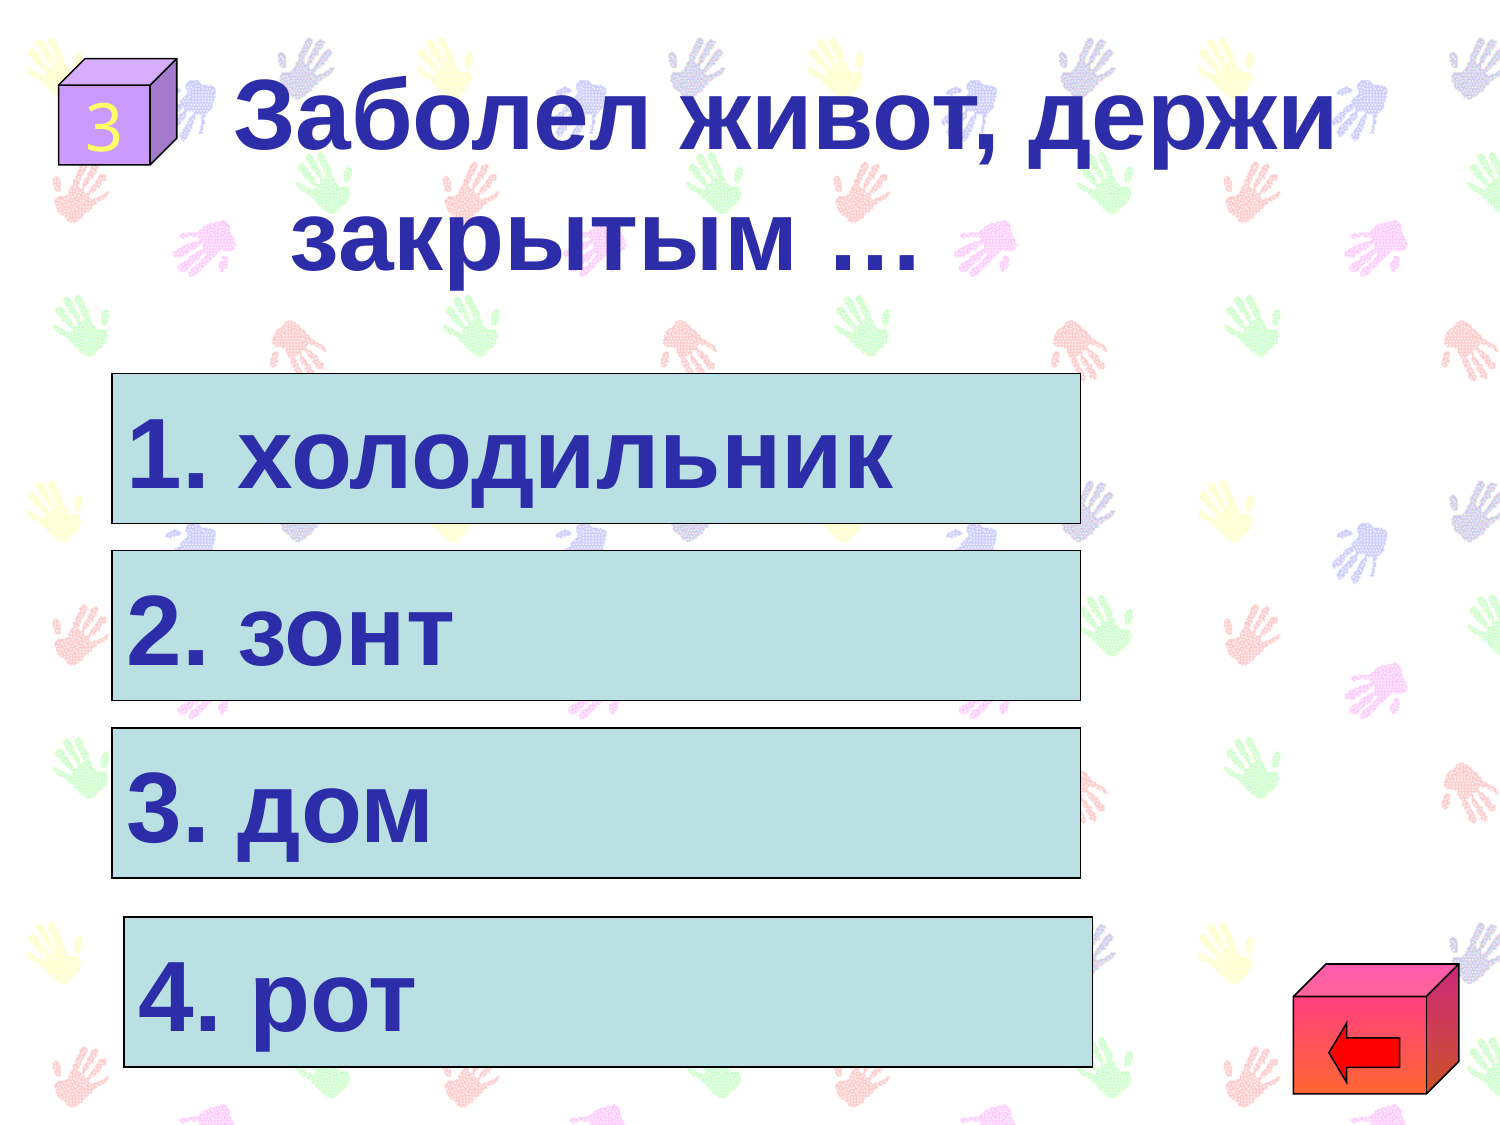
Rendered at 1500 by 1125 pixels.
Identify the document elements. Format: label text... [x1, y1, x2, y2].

text_box Заболел живот, держи закрытым … [218, 42, 1500, 291]
text_box 2. зонт [112, 550, 1081, 701]
text_box 4. рот [123, 916, 1093, 1067]
picture [0, 0, 1500, 1125]
text_box 3 [58, 58, 177, 165]
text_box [1293, 963, 1459, 1095]
text_box 3. дом [112, 727, 1081, 878]
text_box холодильник [112, 373, 1081, 524]
